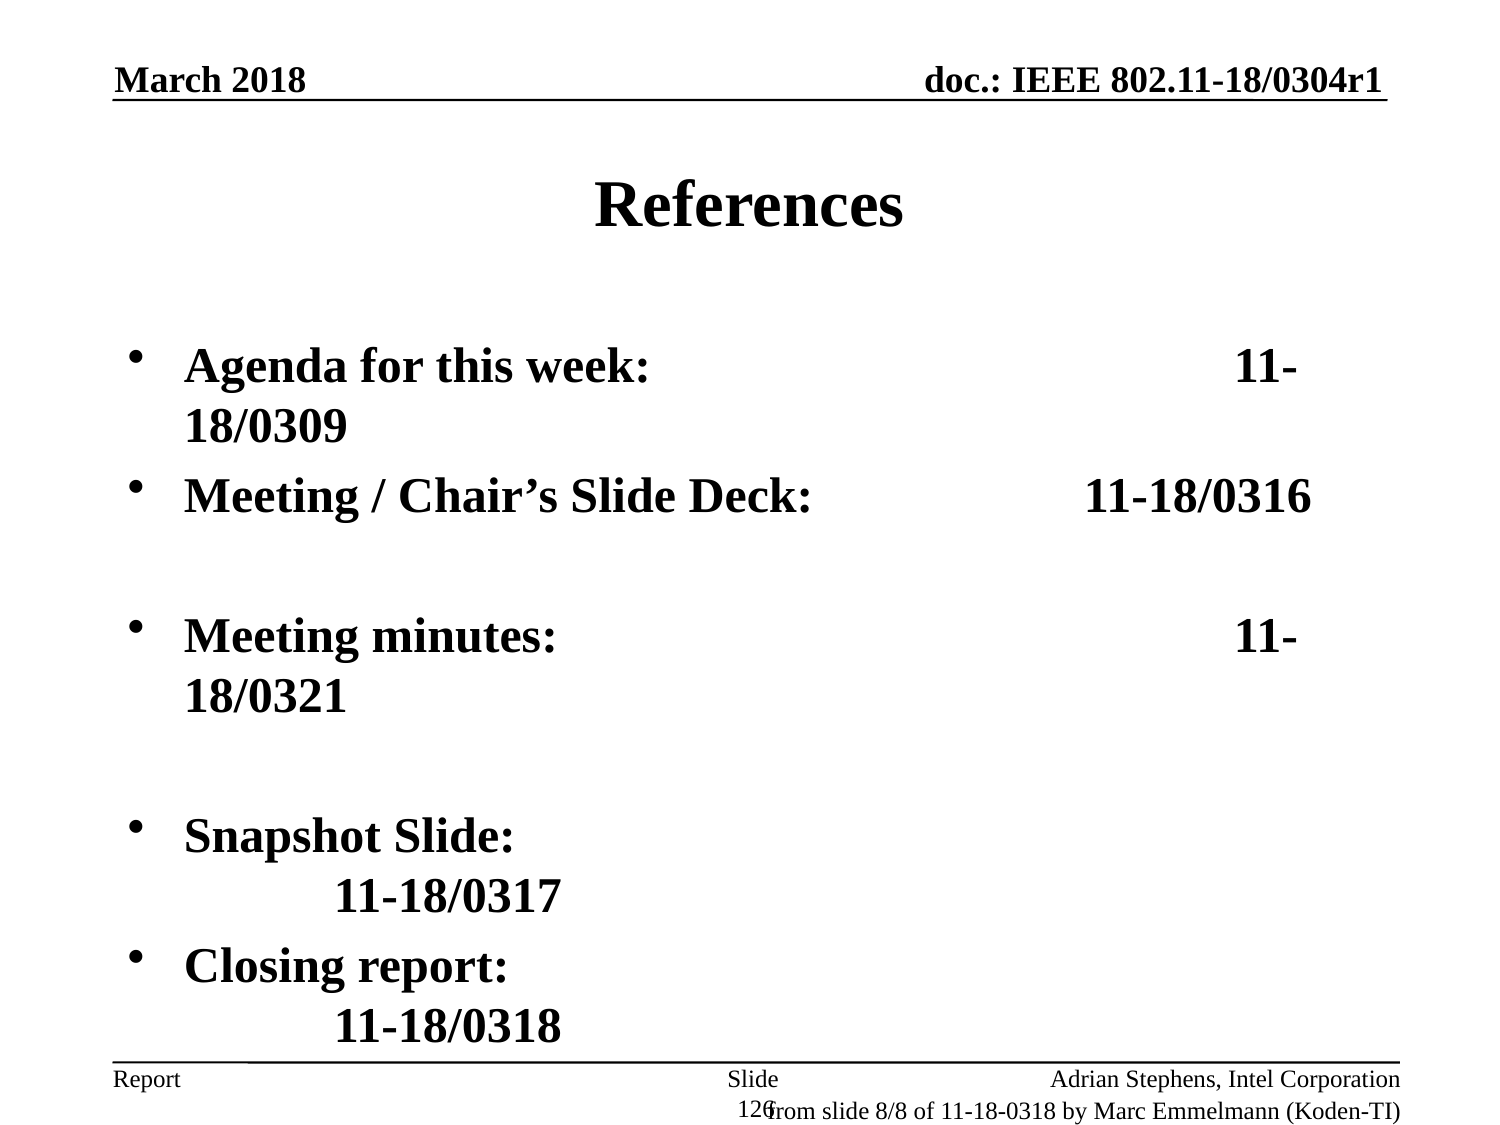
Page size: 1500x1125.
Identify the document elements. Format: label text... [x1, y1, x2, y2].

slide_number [114, 54, 374, 101]
list Agenda for this week: 11-18/0309 Meeting / Chair’s Slide Deck: 11-18/0316 Meeting minutes: 11-18/0321 Snapshot Slide: 11-18/0317 Closing report: 11-18/0318 [112, 324, 1388, 1016]
title References [112, 112, 1388, 288]
footer Adrian Stephens, Intel Corporation [1019, 1061, 1402, 1087]
slide_number Slide 126 [711, 1061, 801, 1093]
text_box from slide 8/8 of 11-18-0318 by Marc Emmelmann (Koden-TI) [343, 1087, 1417, 1125]
